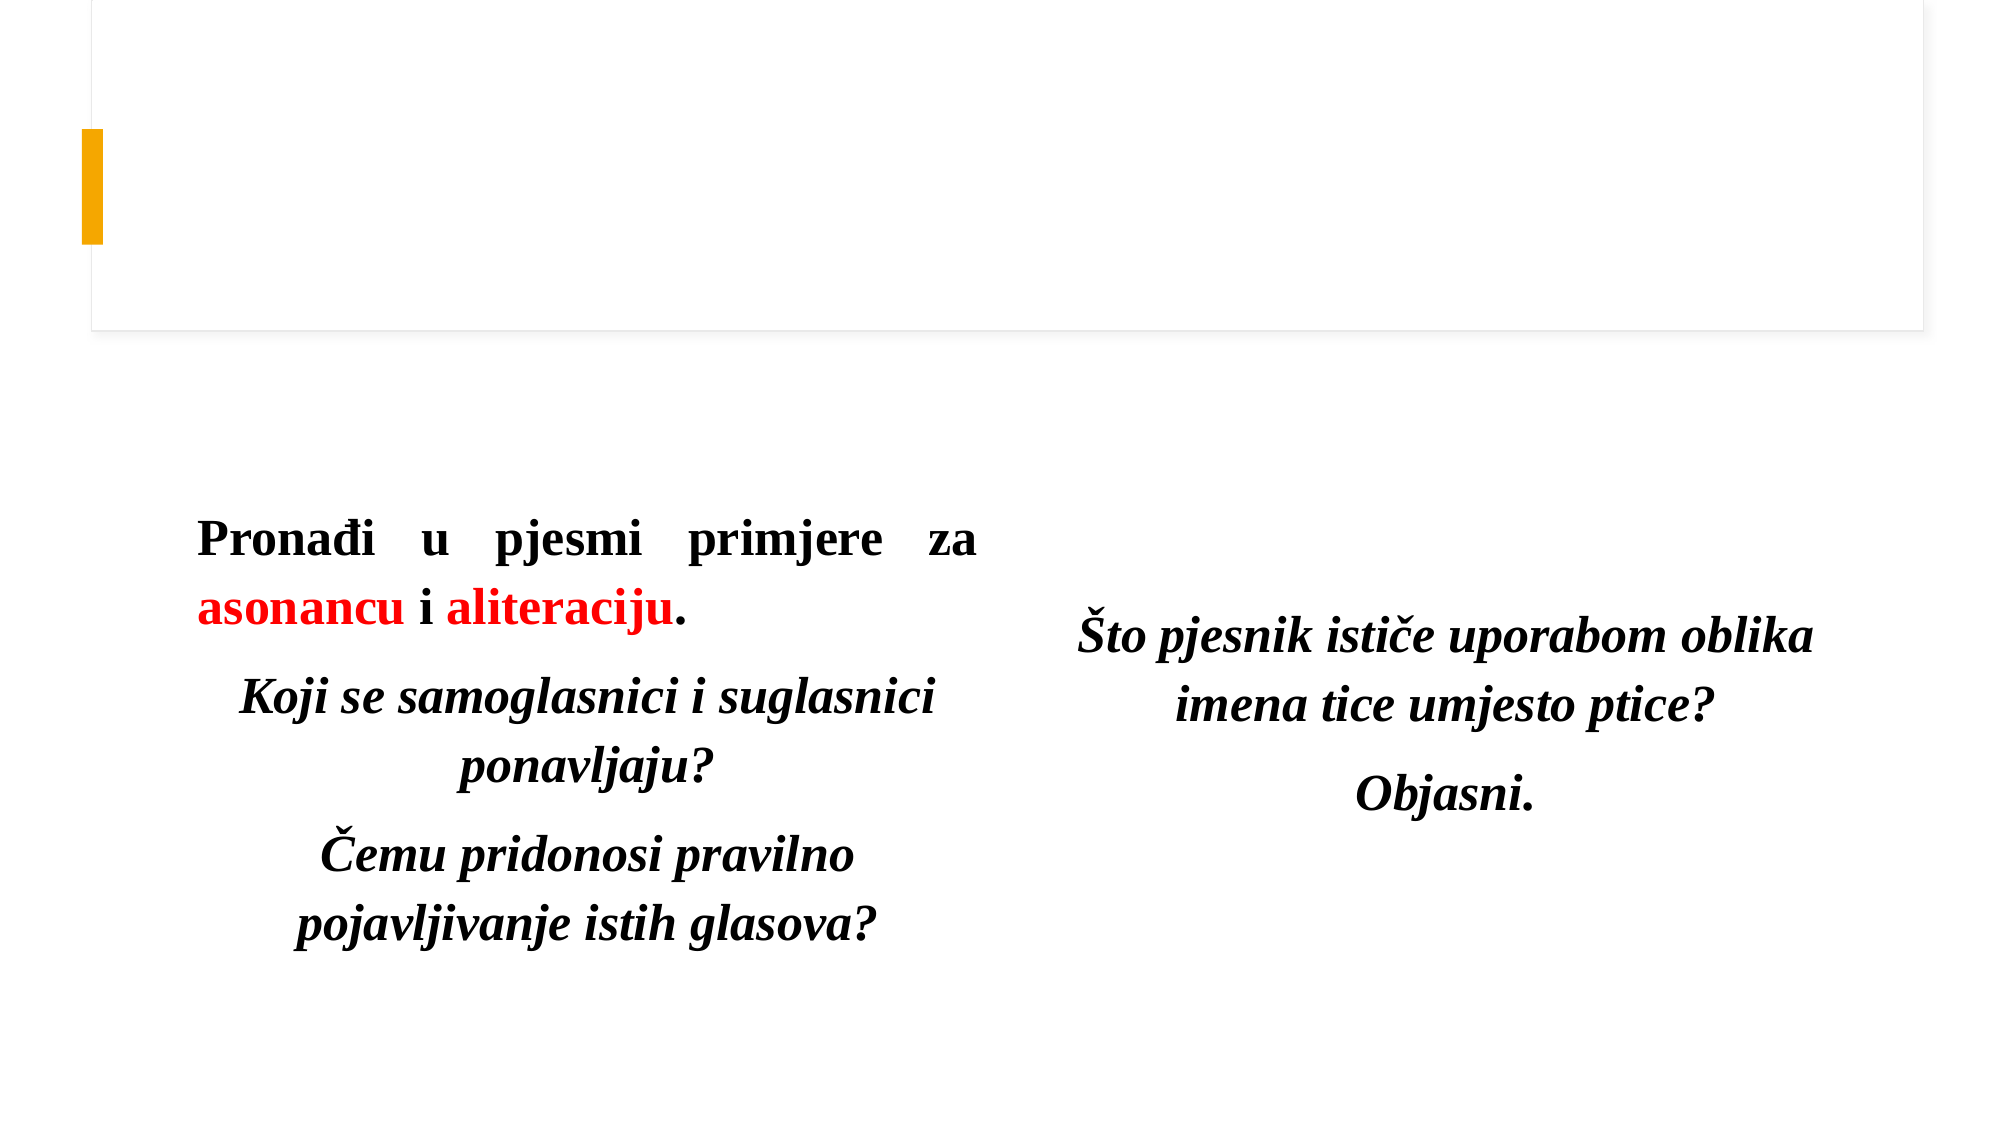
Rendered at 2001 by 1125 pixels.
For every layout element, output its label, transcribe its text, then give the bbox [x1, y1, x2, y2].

list Što pjesnik ističe uporabom oblika imena tice umjesto ptice? Objasni. [1041, 406, 1851, 1013]
list Pronađi u pjesmi primjere za asonancu i aliteraciju. Koji se samoglasnici i suglasnici ponavljaju? Čemu pridonosi pravilno pojavljivanje istih glasova? [183, 406, 993, 1013]
